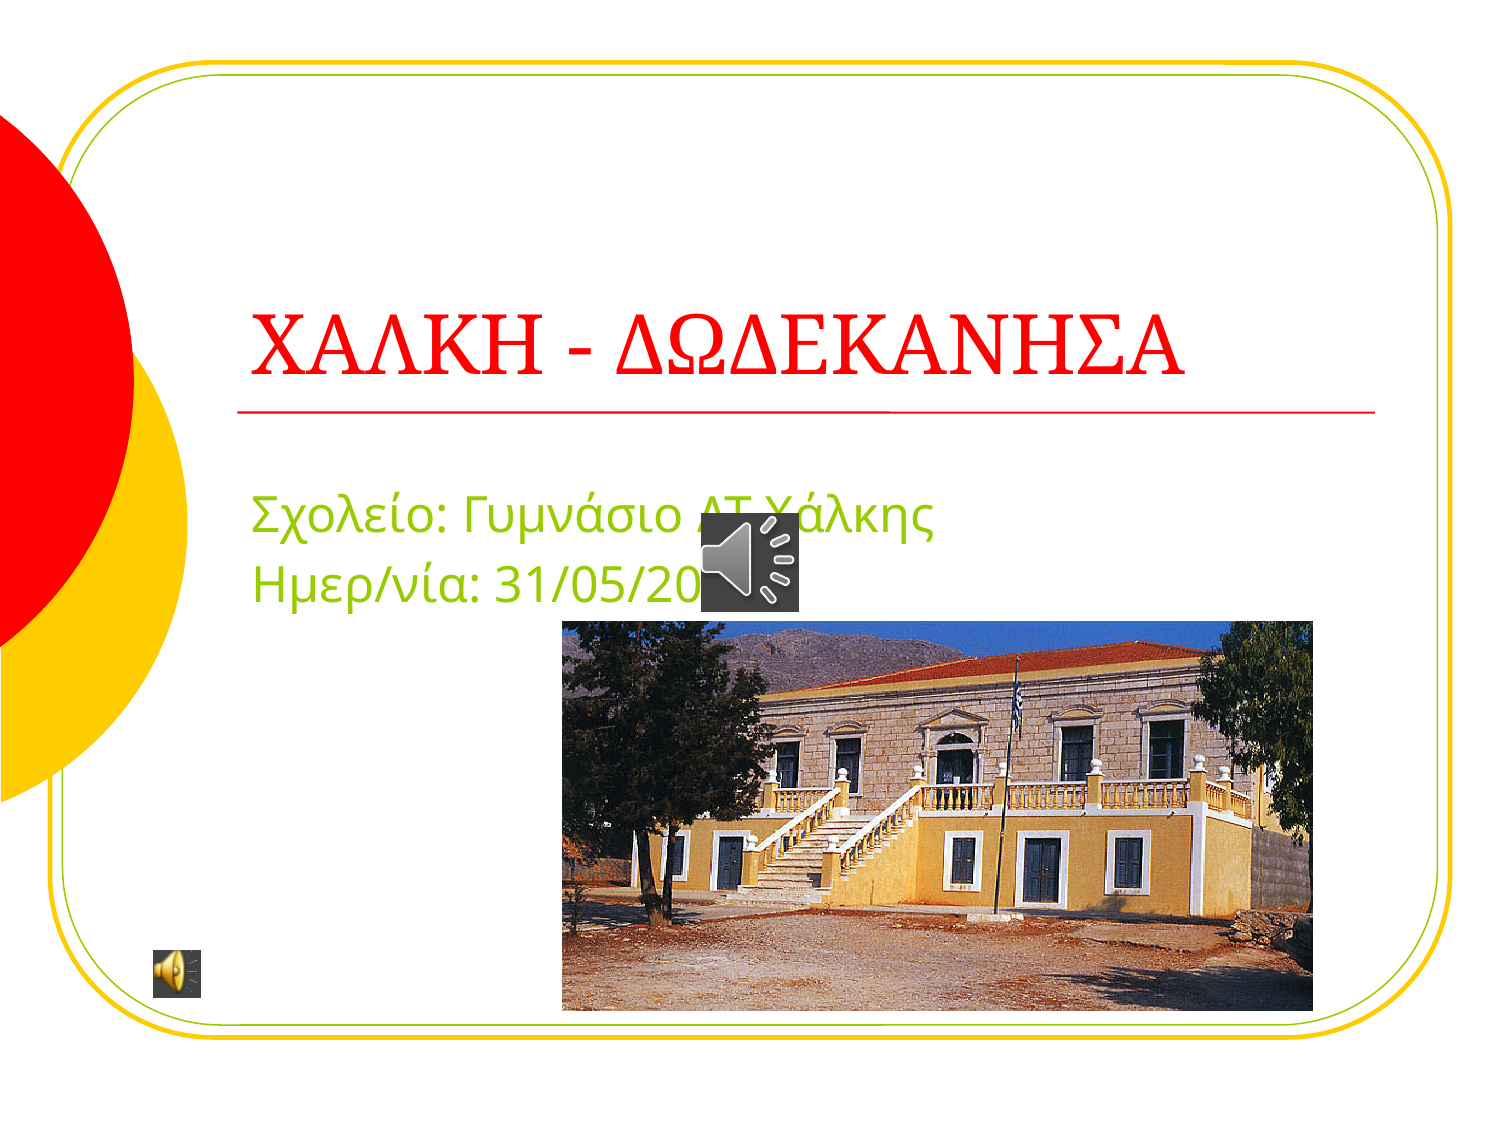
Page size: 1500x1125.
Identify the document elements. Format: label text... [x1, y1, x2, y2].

picture [699, 512, 801, 613]
picture [152, 948, 203, 1000]
title ΧΑΛΚΗ - ΔΩΔΕΚΑΝΗΣΑ [236, 161, 1388, 399]
subtitle Σχολείο: Γυμνάσιο ΛΤ Χάλκης Ημερ/νία: 31/05/2009 [236, 474, 1425, 997]
picture [562, 620, 1313, 1011]
